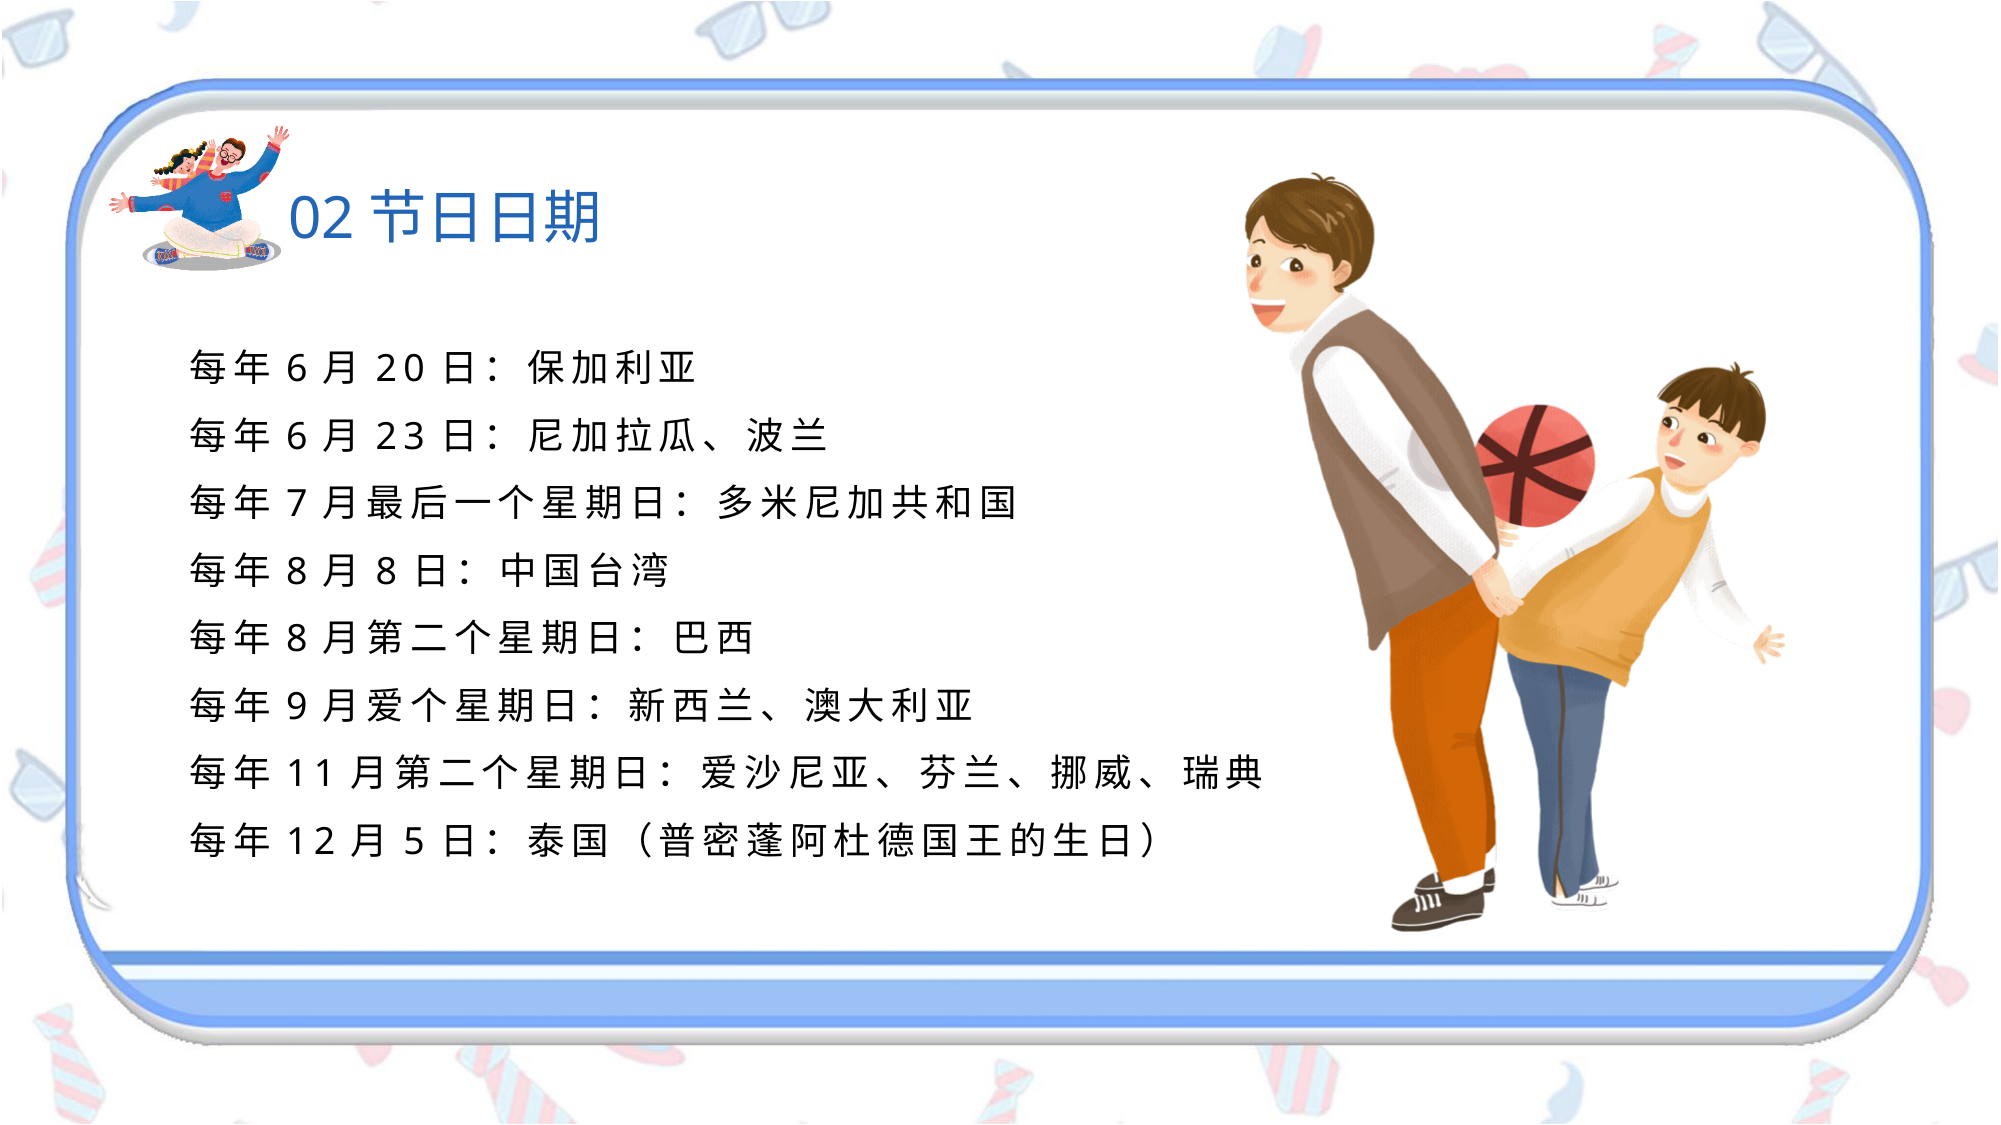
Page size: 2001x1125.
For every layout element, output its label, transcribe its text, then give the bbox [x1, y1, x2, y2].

text_box 每年6月20日：保加利亚 每年6月23日：尼加拉瓜、波兰 每年7月最后一个星期日：多米尼加共和国 每年8月8日：中国台湾 每年8月第二个星期日：巴西 每年9月爱个星期日：新西兰、澳大利亚 每年11月第二个星期日：爱沙尼亚、芬兰、挪威、瑞典 每年12月5日：泰国（普密蓬阿杜德国王的生日） [174, 314, 1044, 870]
text_box 02节日日期 [273, 172, 685, 258]
picture [2, 1, 1998, 1124]
